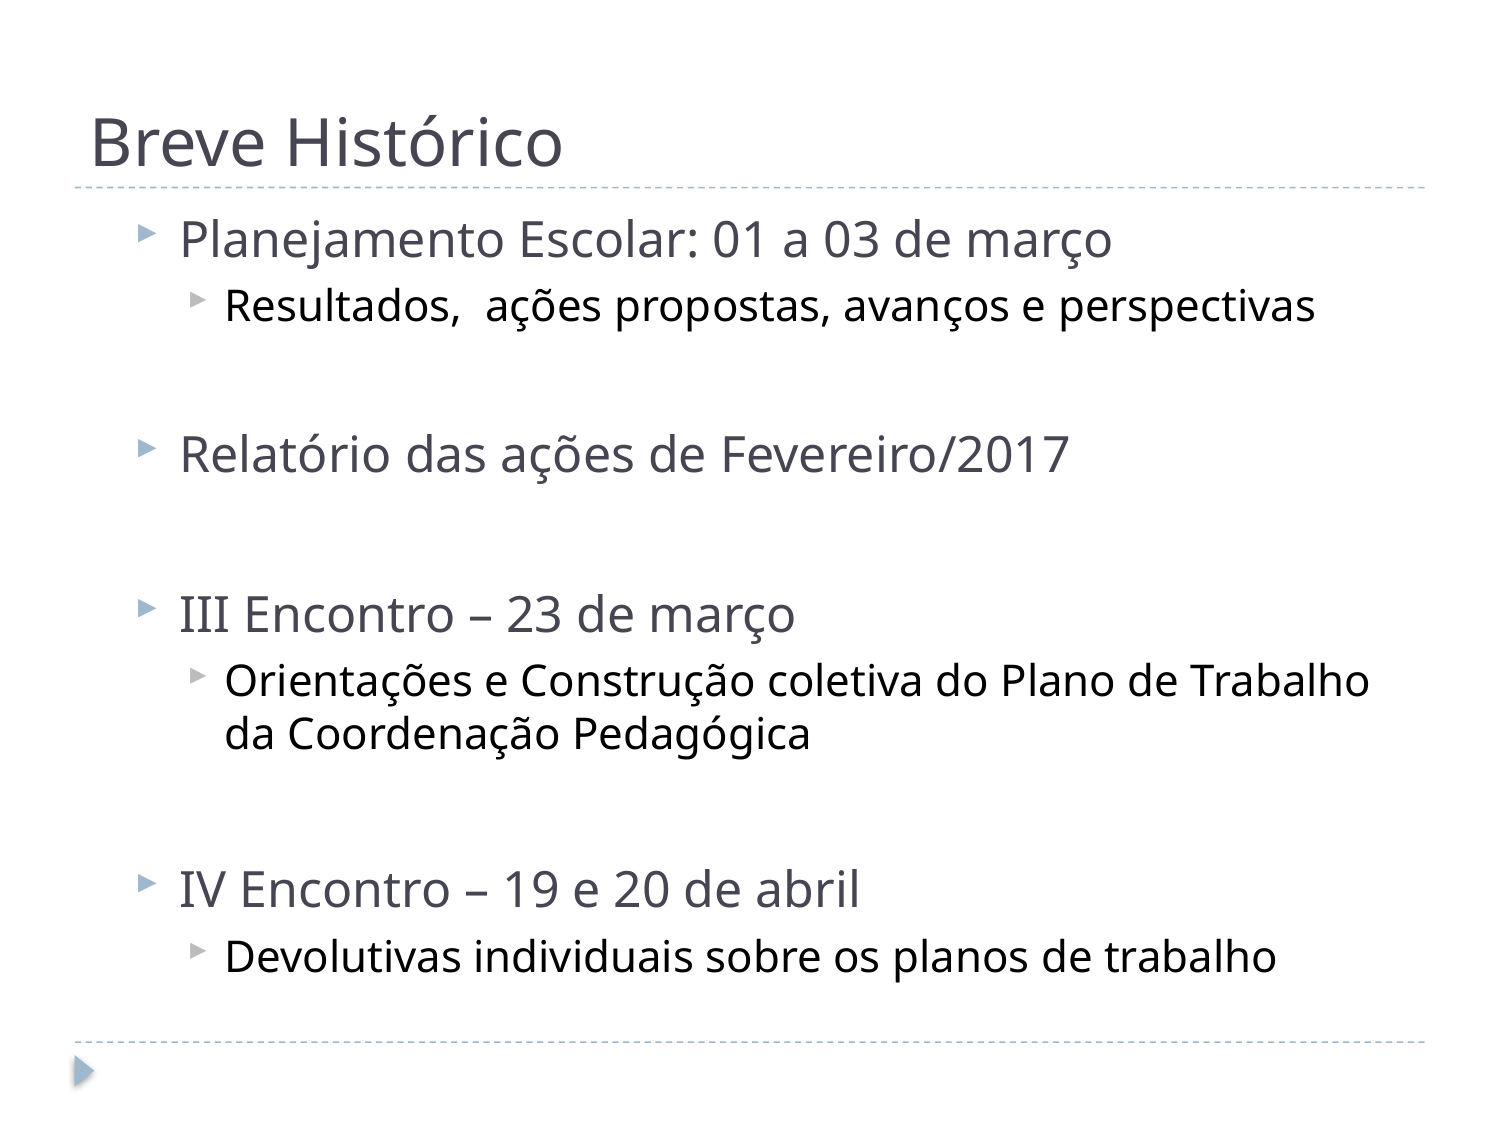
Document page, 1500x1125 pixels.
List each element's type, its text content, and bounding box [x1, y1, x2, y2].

list Planejamento Escolar: 01 a 03 de março Resultados, ações propostas, avanços e perspectivas Relatório das ações de Fevereiro/2017 III Encontro – 23 de março Orientações e Construção coletiva do Plano de Trabalho da Coordenação Pedagógica IV Encontro – 19 e 20 de abril Devolutivas individuais sobre os planos de trabalho [75, 200, 1425, 1010]
title Breve Histórico [75, 24, 1425, 188]
